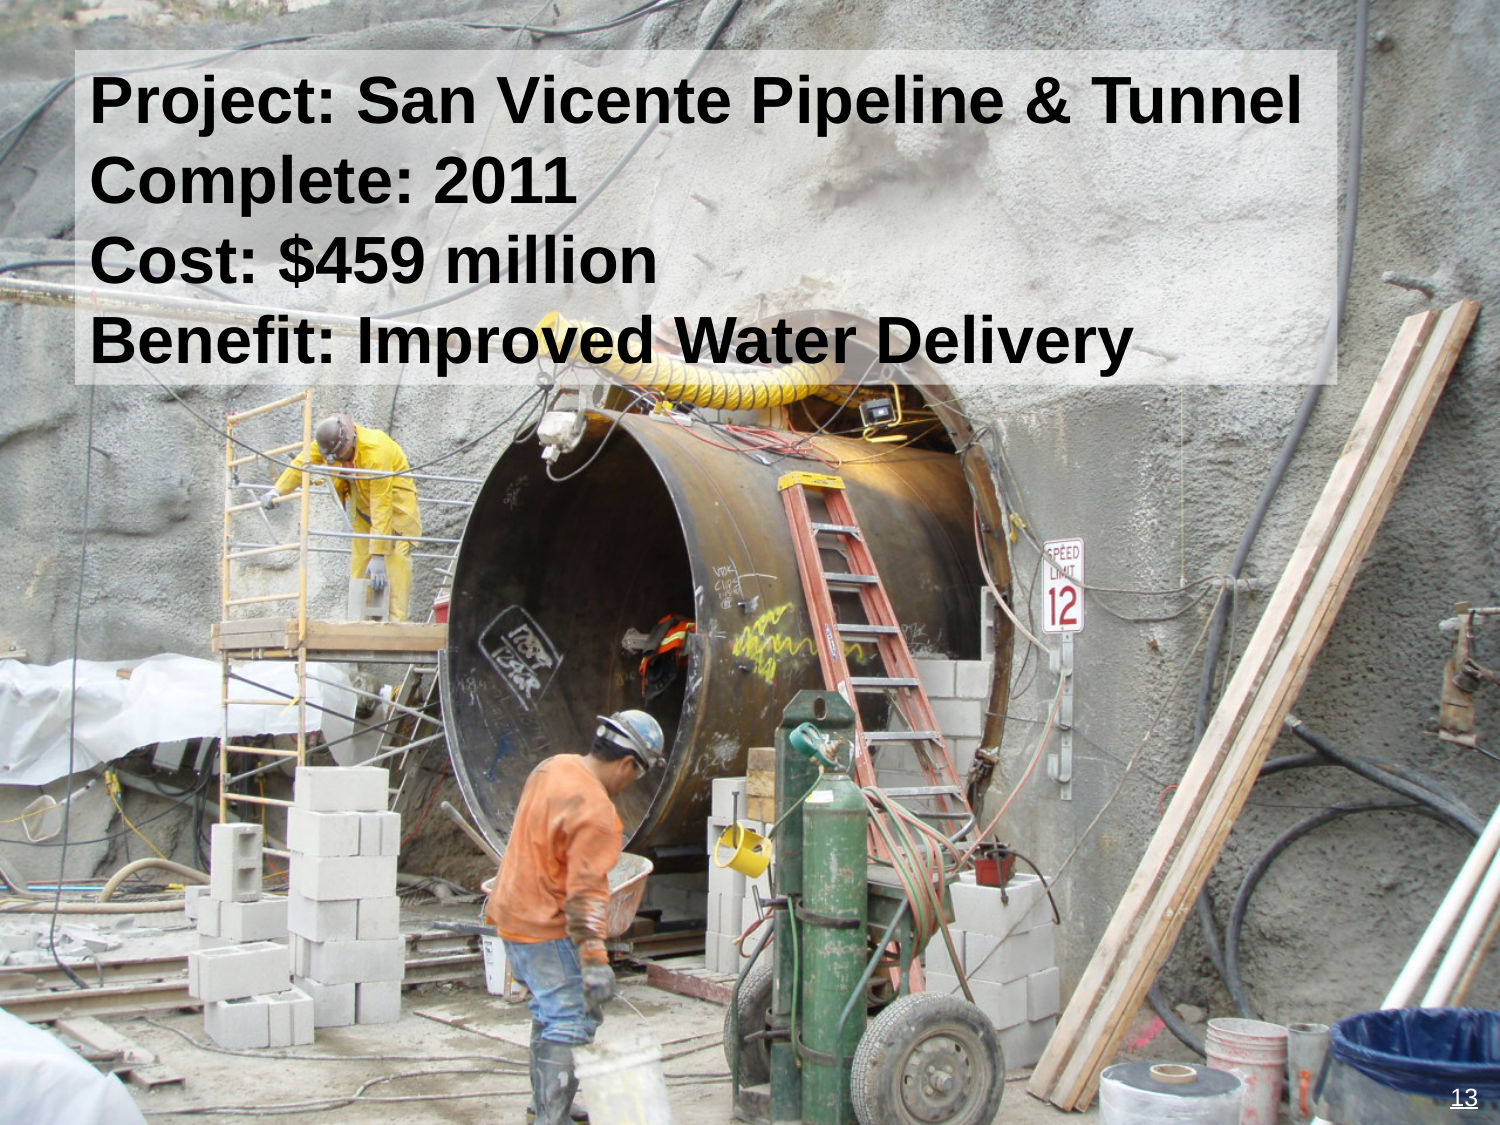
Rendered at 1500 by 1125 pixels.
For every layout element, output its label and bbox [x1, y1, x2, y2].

list [0, 0, 1500, 1125]
